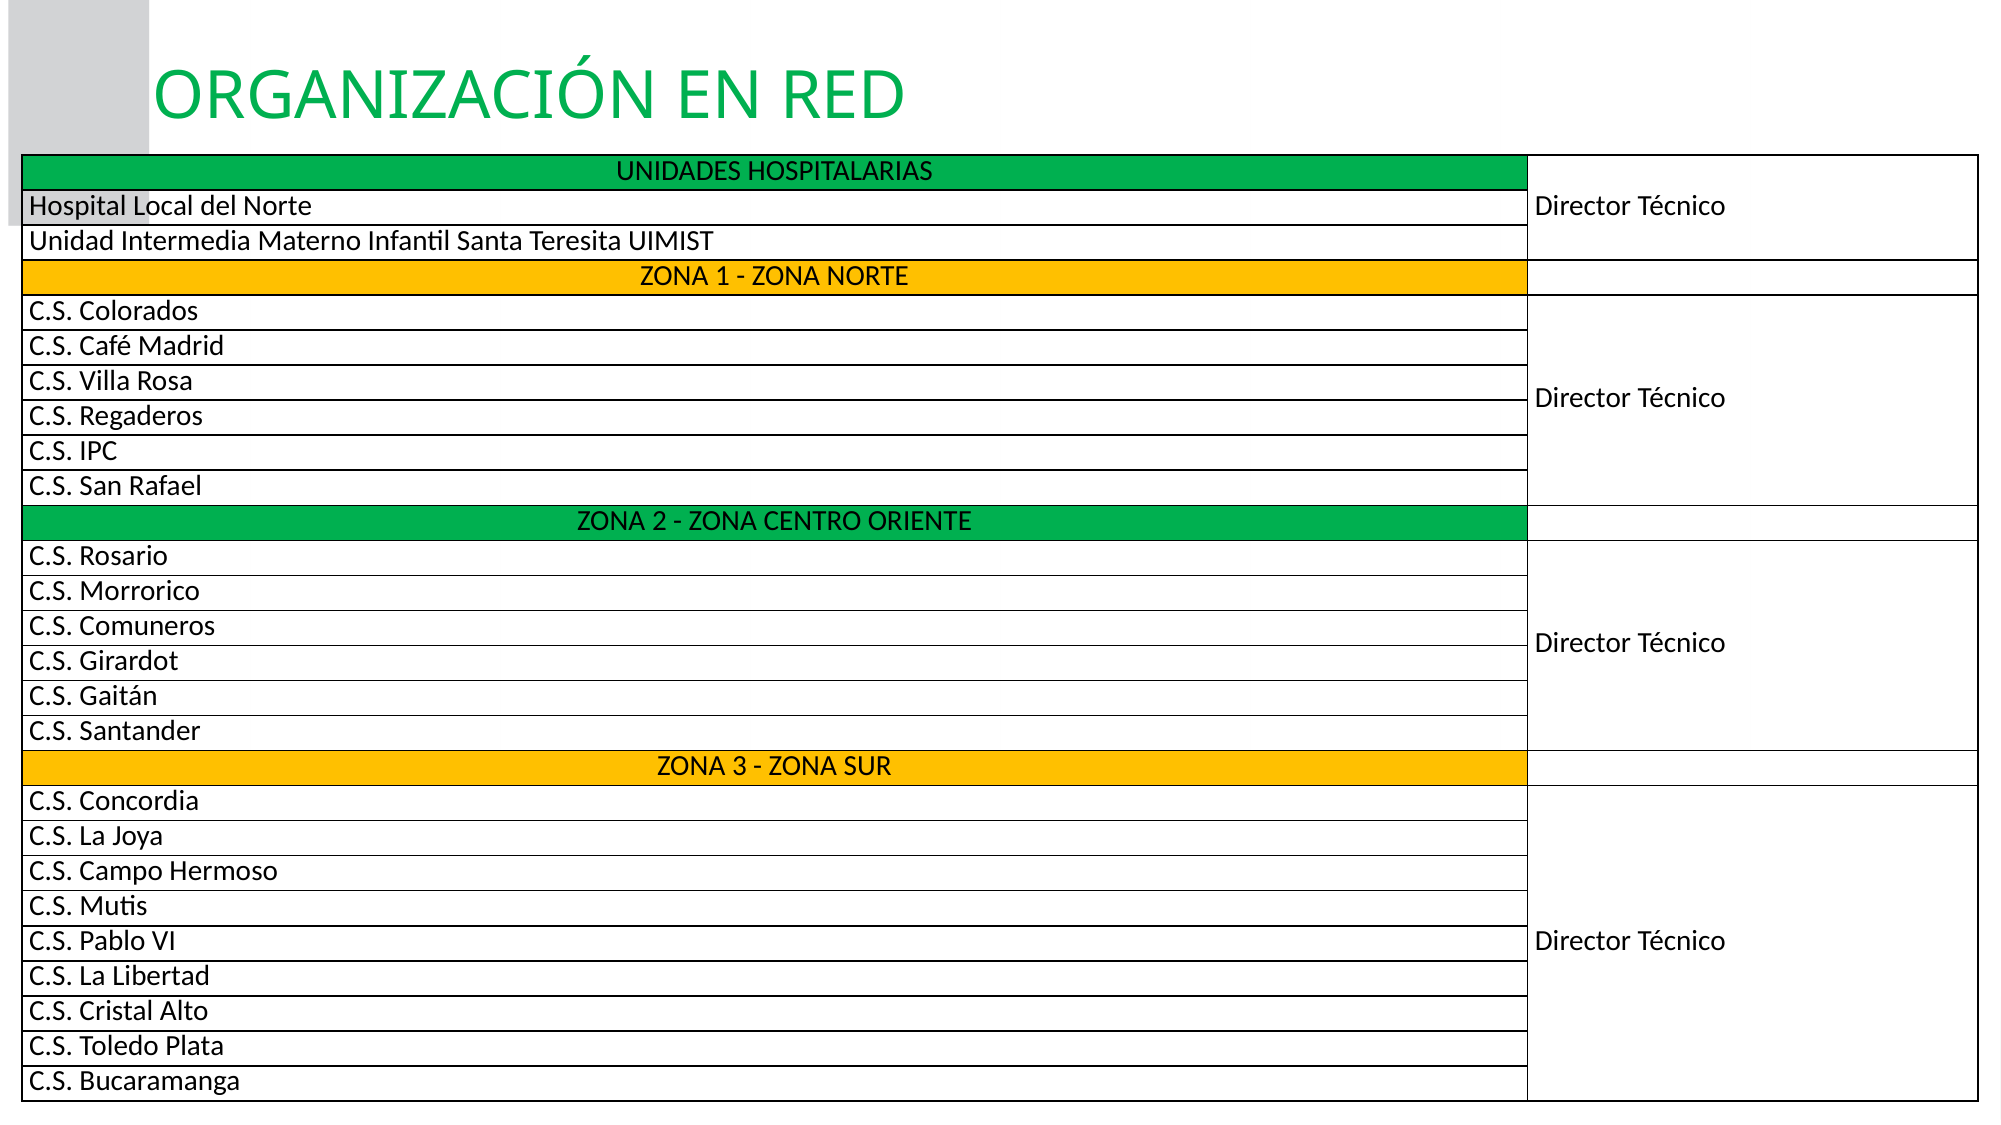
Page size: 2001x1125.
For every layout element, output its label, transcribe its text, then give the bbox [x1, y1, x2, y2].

table_header UNIDADES HOSPITALARIAS [23, 156, 1527, 189]
table_cell ZONA 1 - ZONA NORTE [23, 261, 1527, 294]
table_cell C.S. Villa Rosa [23, 366, 1527, 399]
table_cell C.S. La Libertad [23, 962, 1527, 995]
table_cell Director Técnico [1528, 541, 1977, 750]
table_cell C.S. Café Madrid [23, 331, 1527, 364]
table_cell [1528, 751, 1977, 785]
table_cell C.S. Santander [23, 716, 1527, 750]
table_cell Hospital Local del Norte [23, 191, 1527, 224]
table_cell C.S. Girardot [23, 646, 1527, 680]
table_cell C.S. Mutis [23, 891, 1527, 925]
table_cell Director Técnico [1528, 786, 1977, 1100]
table_cell Unidad Intermedia Materno Infantil Santa Teresita UIMIST [23, 226, 1527, 259]
table_cell C.S. Concordia [23, 786, 1527, 820]
table_cell C.S. San Rafael [23, 471, 1527, 505]
table_cell C.S. La Joya [23, 821, 1527, 855]
table_cell C.S. Colorados [23, 296, 1527, 329]
table_cell C.S. Rosario [23, 541, 1527, 575]
table_cell C.S. Toledo Plata [23, 1032, 1527, 1065]
table_cell C.S. Pablo VI [23, 927, 1527, 960]
table_header Director Técnico [1528, 156, 1977, 259]
table_cell C.S. Morrorico [23, 576, 1527, 610]
table_cell C.S. Campo Hermoso [23, 856, 1527, 890]
table_cell C.S. IPC [23, 436, 1527, 469]
text_box ORGANIZACIÓN EN RED [137, 44, 1906, 140]
table_cell C.S. Bucaramanga [23, 1067, 1527, 1100]
table_cell [1528, 261, 1977, 294]
table_cell ZONA 3 - ZONA SUR [23, 751, 1527, 785]
table_cell C.S. Regaderos [23, 401, 1527, 434]
text_box [0, 753, 2000, 1125]
picture [0, 0, 2001, 1125]
table_cell C.S. Comuneros [23, 611, 1527, 645]
table_cell C.S. Cristal Alto [23, 997, 1527, 1030]
table_cell Director Técnico [1528, 296, 1977, 505]
table_cell ZONA 2 - ZONA CENTRO ORIENTE [23, 506, 1527, 540]
table_cell [1528, 506, 1977, 540]
table_cell C.S. Gaitán [23, 681, 1527, 715]
